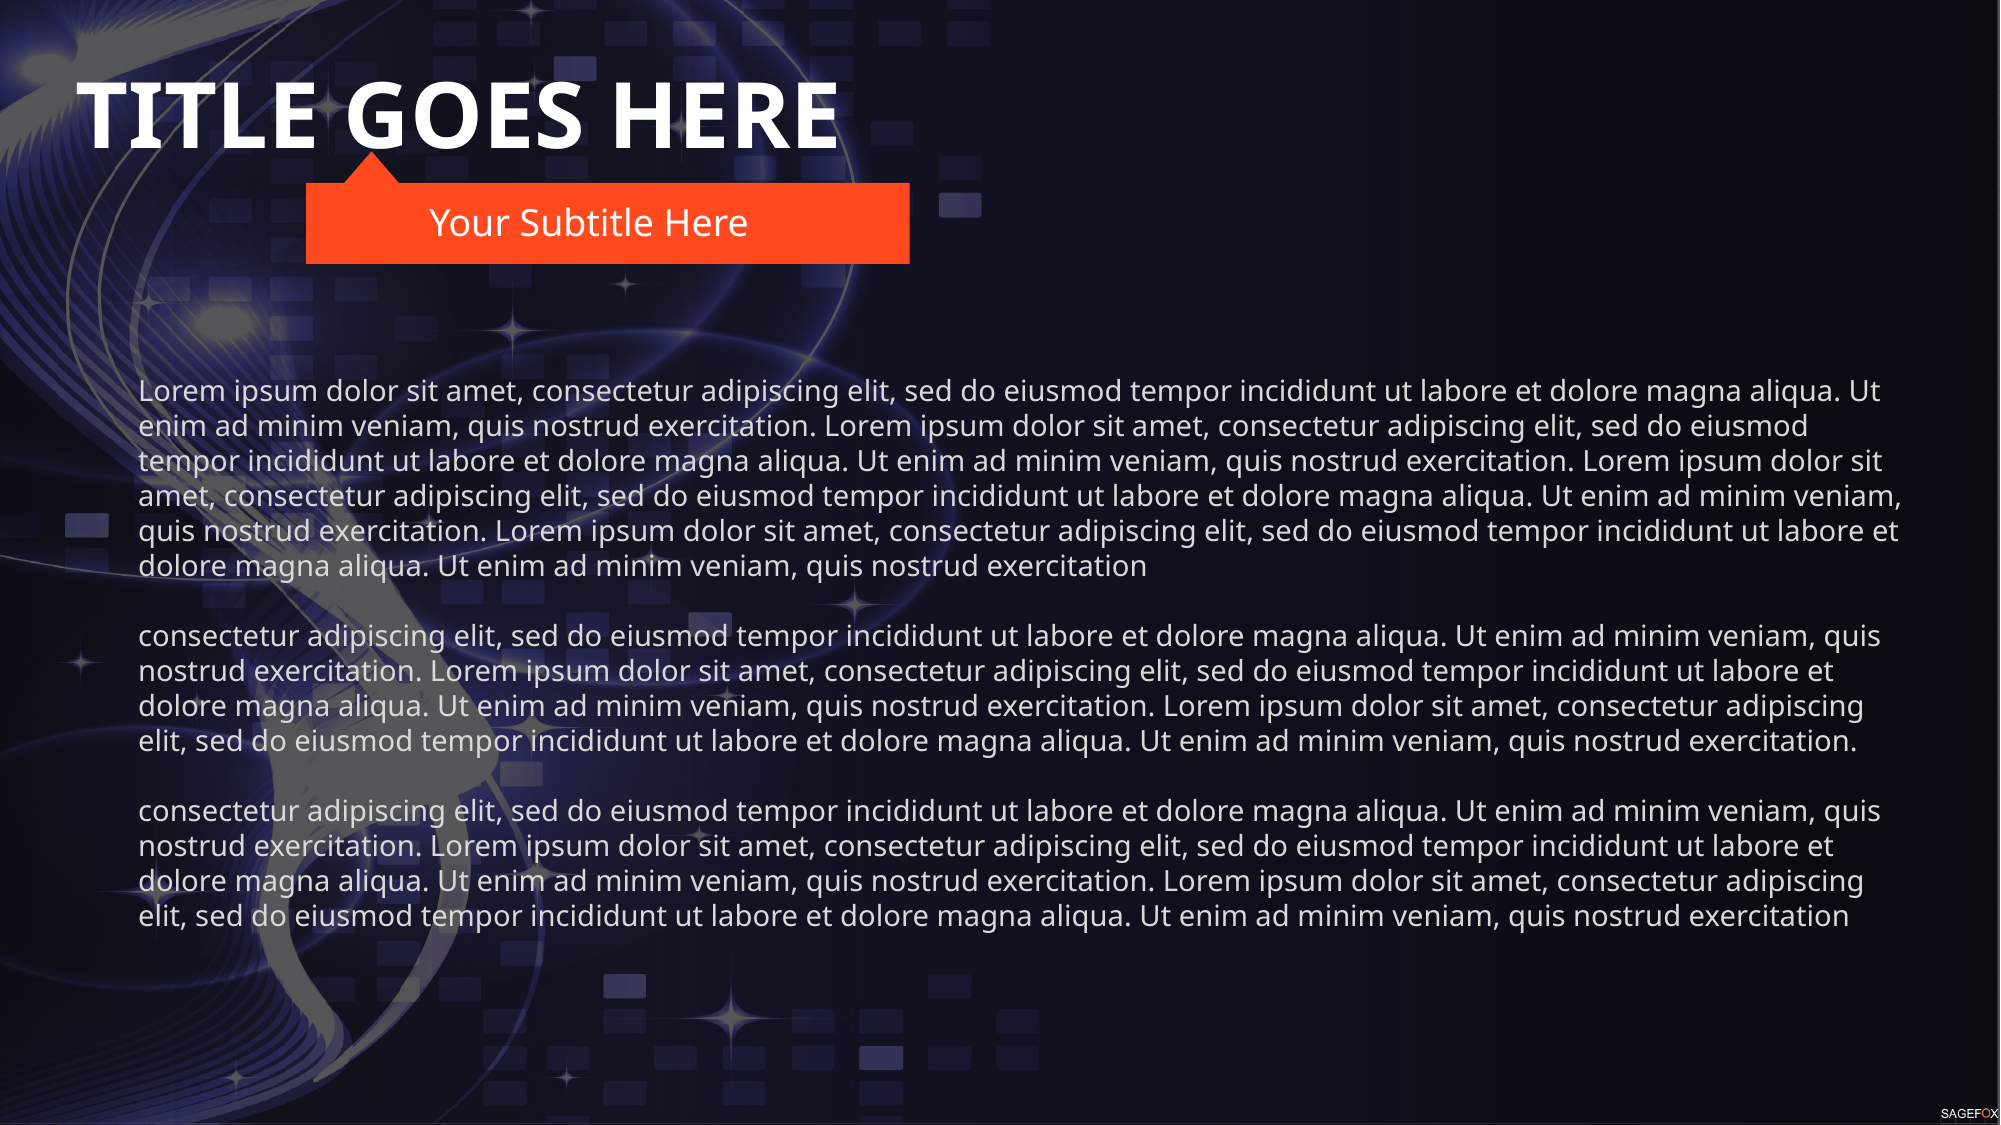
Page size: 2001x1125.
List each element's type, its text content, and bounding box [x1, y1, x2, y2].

picture [1940, 0, 2001, 1125]
text_box TITLE GOES HERE [60, 49, 965, 175]
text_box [306, 151, 910, 264]
text_box Lorem ipsum dolor sit amet, consectetur adipiscing elit, sed do eiusmod tempor incididunt ut labore et dolore magna aliqua. Ut enim ad minim veniam, quis nostrud exercitation. Lorem ipsum dolor sit amet, consectetur adipiscing elit, sed do eiusmod tempor incididunt ut labore et dolore magna aliqua. Ut enim ad minim veniam, quis nostrud exercitation. Lorem ipsum dolor sit amet, consectetur adipiscing elit, sed do eiusmod tempor incididunt ut labore et dolore magna aliqua. Ut enim ad minim veniam, quis nostrud exercitation. Lorem ipsum dolor sit amet, consectetur adipiscing elit, sed do eiusmod tempor incididunt ut labore et dolore magna aliqua. Ut enim ad minim veniam, quis nostrud exercitation consectetur adipiscing elit, sed do eiusmod tempor incididunt ut labore et dolore magna aliqua. Ut enim ad minim veniam, quis nostrud exercitation. Lorem ipsum dolor sit amet, consectetur adipiscing elit, sed do eiusmod tempor incididunt ut labore et dolore magna aliqua. Ut enim ad minim veniam, quis nostrud exercitation. Lorem ipsum dolor sit amet, consectetur adipiscing elit, sed do eiusmod tempor incididunt ut labore et dolore magna aliqua. Ut enim ad minim veniam, quis nostrud exercitation. consectetur adipiscing elit, sed do eiusmod tempor incididunt ut labore et dolore magna aliqua. Ut enim ad minim veniam, quis nostrud exercitation. Lorem ipsum dolor sit amet, consectetur adipiscing elit, sed do eiusmod tempor incididunt ut labore et dolore magna aliqua. Ut enim ad minim veniam, quis nostrud exercitation. Lorem ipsum dolor sit amet, consectetur adipiscing elit, sed do eiusmod tempor incididunt ut labore et dolore magna aliqua. Ut enim ad minim veniam, quis nostrud exercitation [123, 365, 1930, 940]
